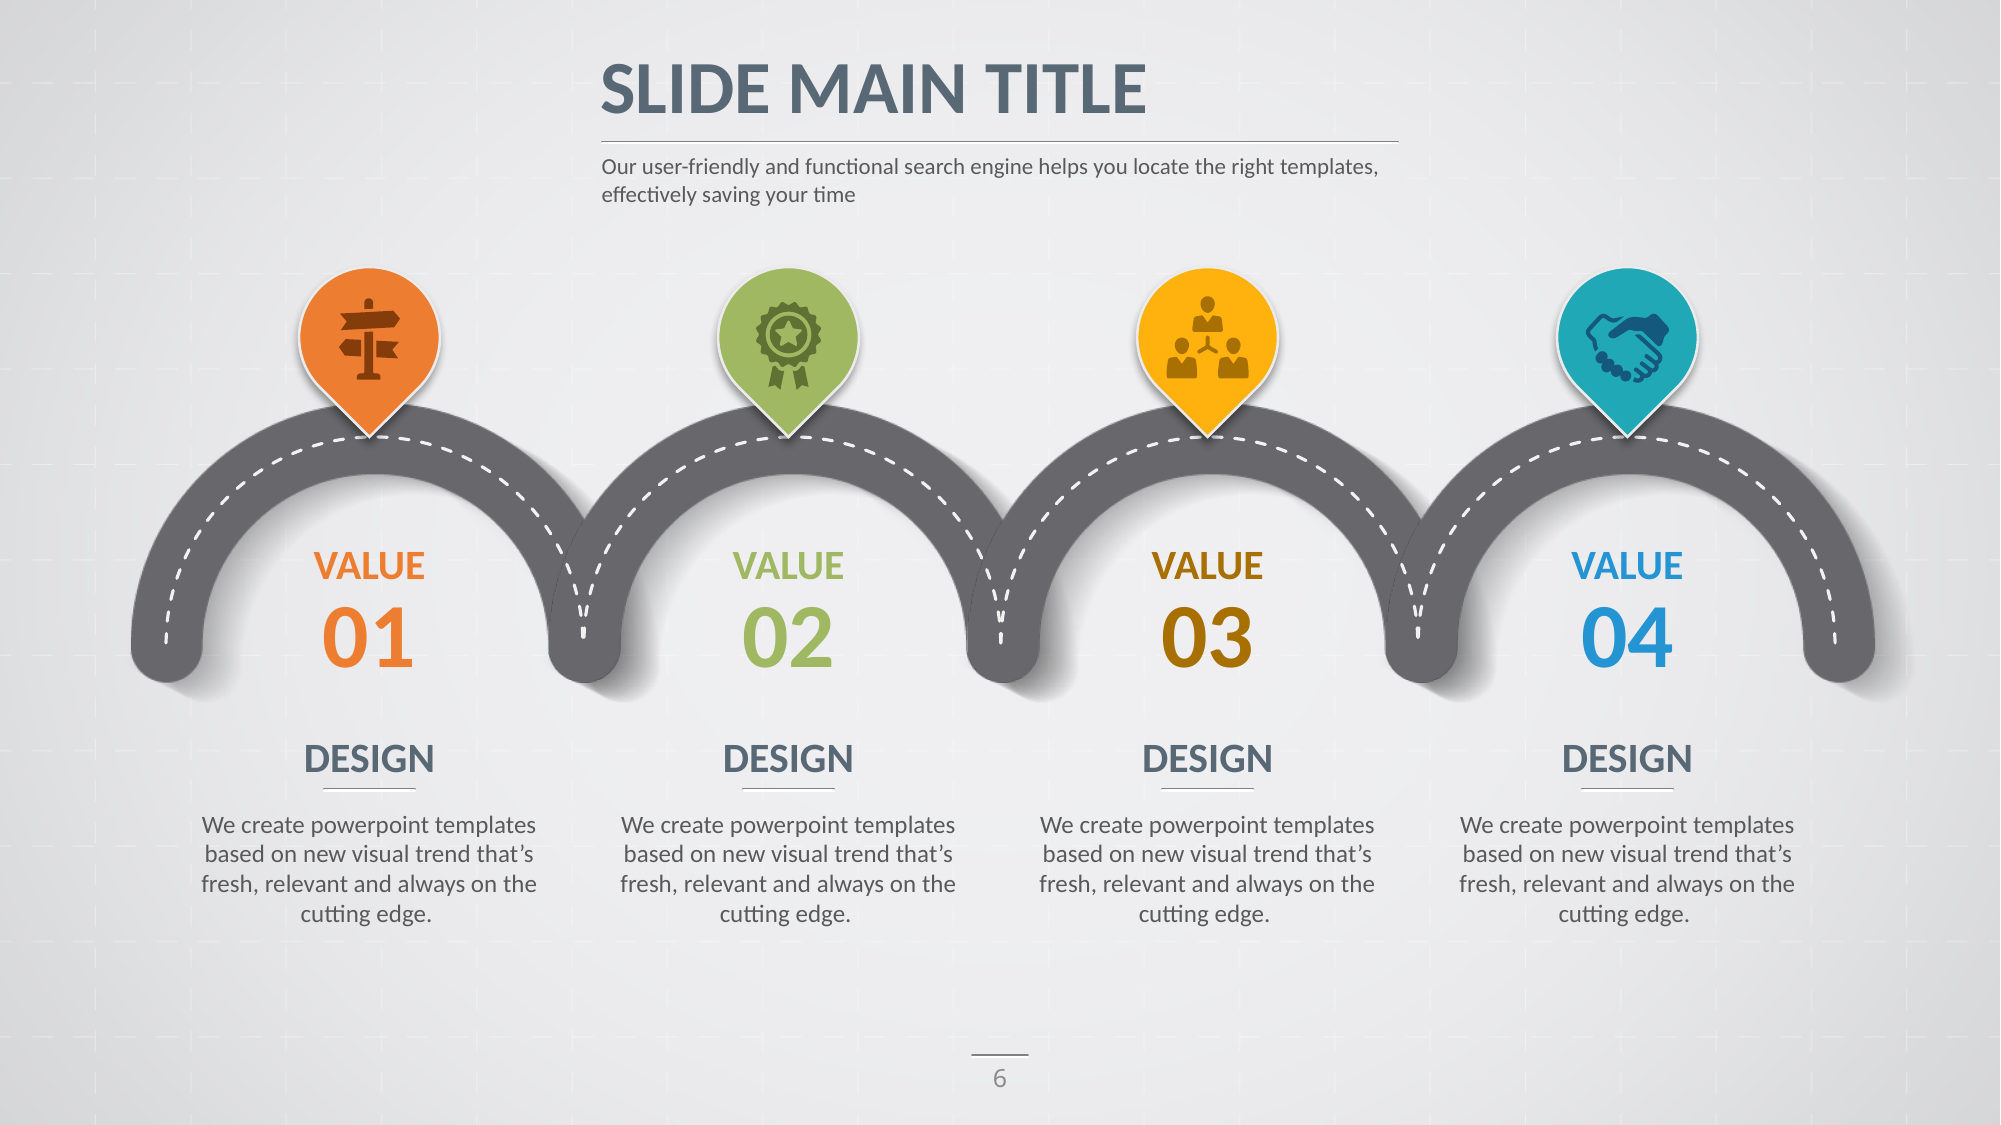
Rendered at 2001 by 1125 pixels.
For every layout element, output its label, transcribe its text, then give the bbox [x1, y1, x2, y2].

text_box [718, 266, 859, 408]
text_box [580, 723, 997, 938]
slide_number 6 [923, 1049, 1077, 1110]
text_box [299, 266, 440, 408]
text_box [999, 723, 1416, 938]
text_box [1137, 266, 1279, 408]
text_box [1419, 723, 1836, 938]
picture [0, 0, 2000, 1125]
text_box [1557, 266, 1698, 408]
text_box Our user-friendly and functional search engine helps you locate the right templates, effectively saving your time [586, 144, 1414, 215]
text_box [161, 723, 578, 938]
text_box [119, 387, 1928, 717]
text_box SLIDE MAIN TITLE [585, 30, 1415, 136]
